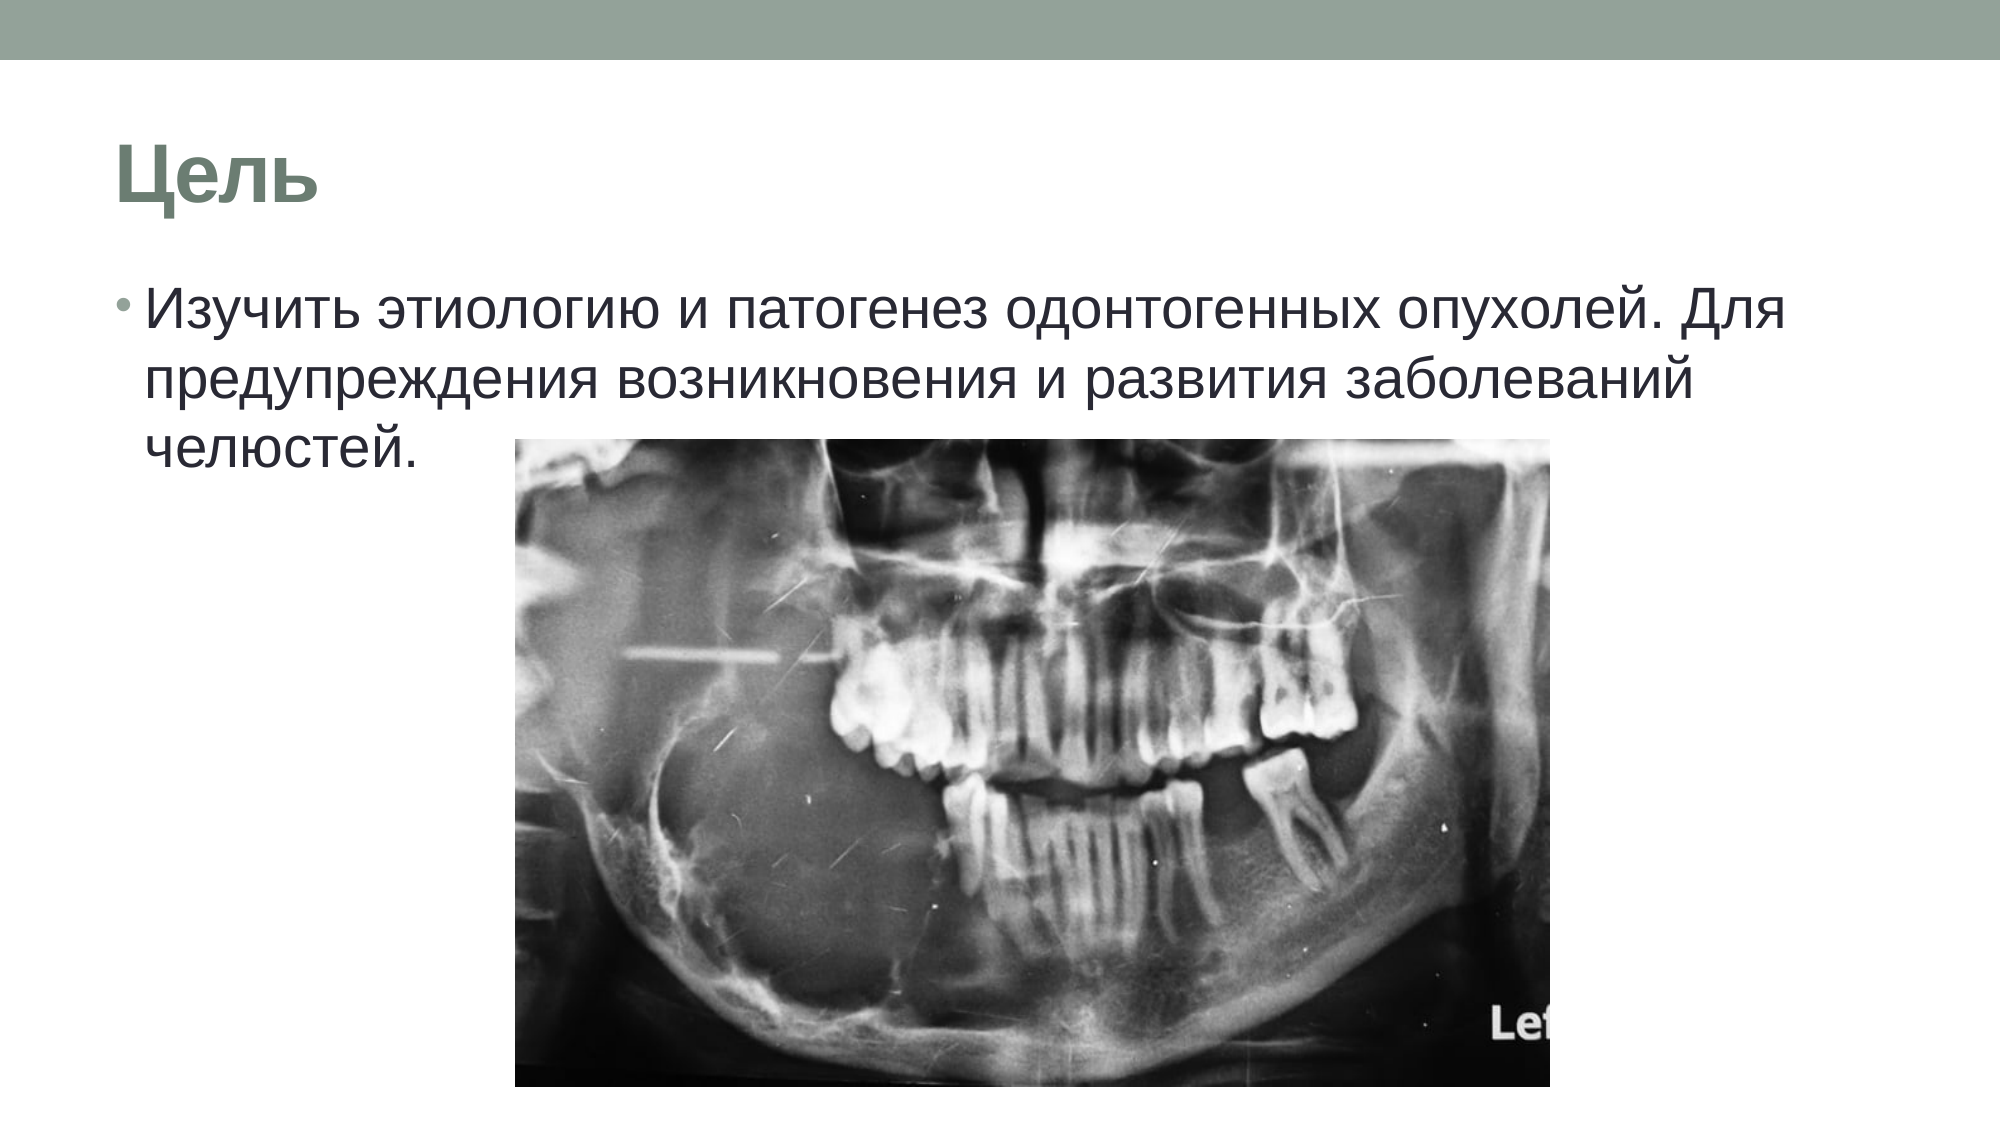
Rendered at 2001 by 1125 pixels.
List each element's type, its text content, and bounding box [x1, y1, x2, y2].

list Изучить этиологию и патогенез одонтогенных опухолей. Для предупреждения возникновения и развития заболеваний челюстей. [99, 262, 1900, 1063]
title Цель [99, 87, 1900, 250]
picture [514, 439, 1550, 1088]
